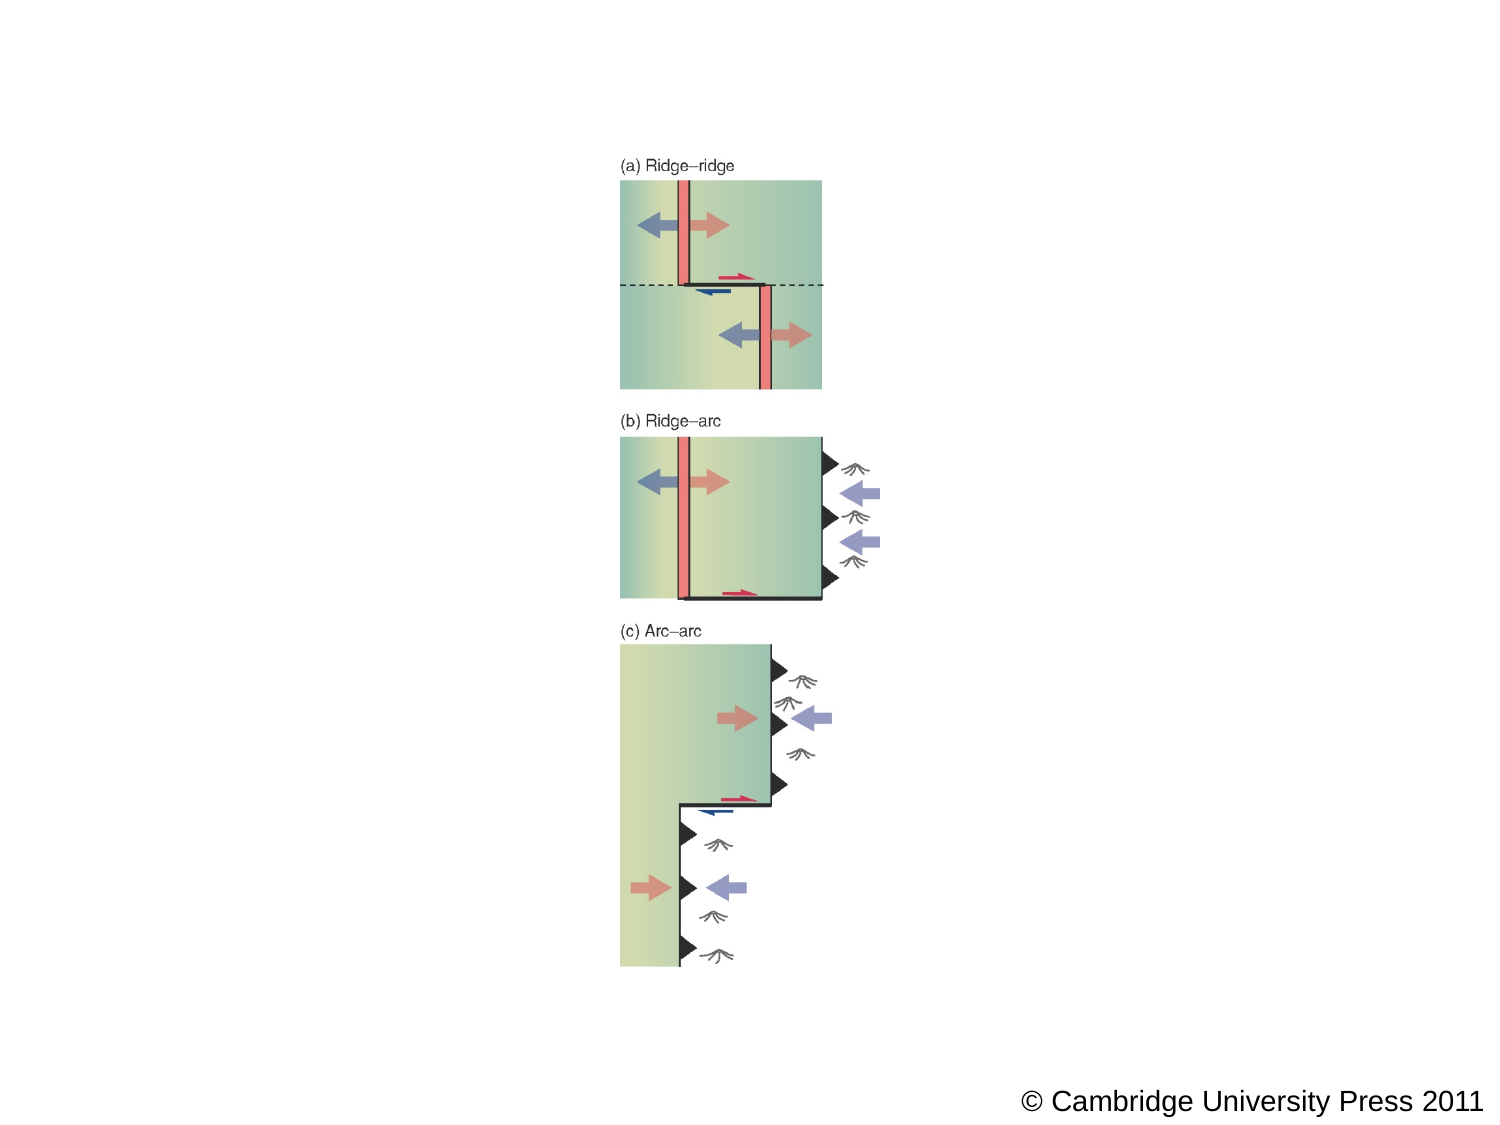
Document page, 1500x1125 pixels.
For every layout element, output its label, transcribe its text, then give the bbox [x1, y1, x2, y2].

picture [619, 158, 881, 967]
text_box © Cambridge University Press 2011 [915, 1074, 1500, 1125]
